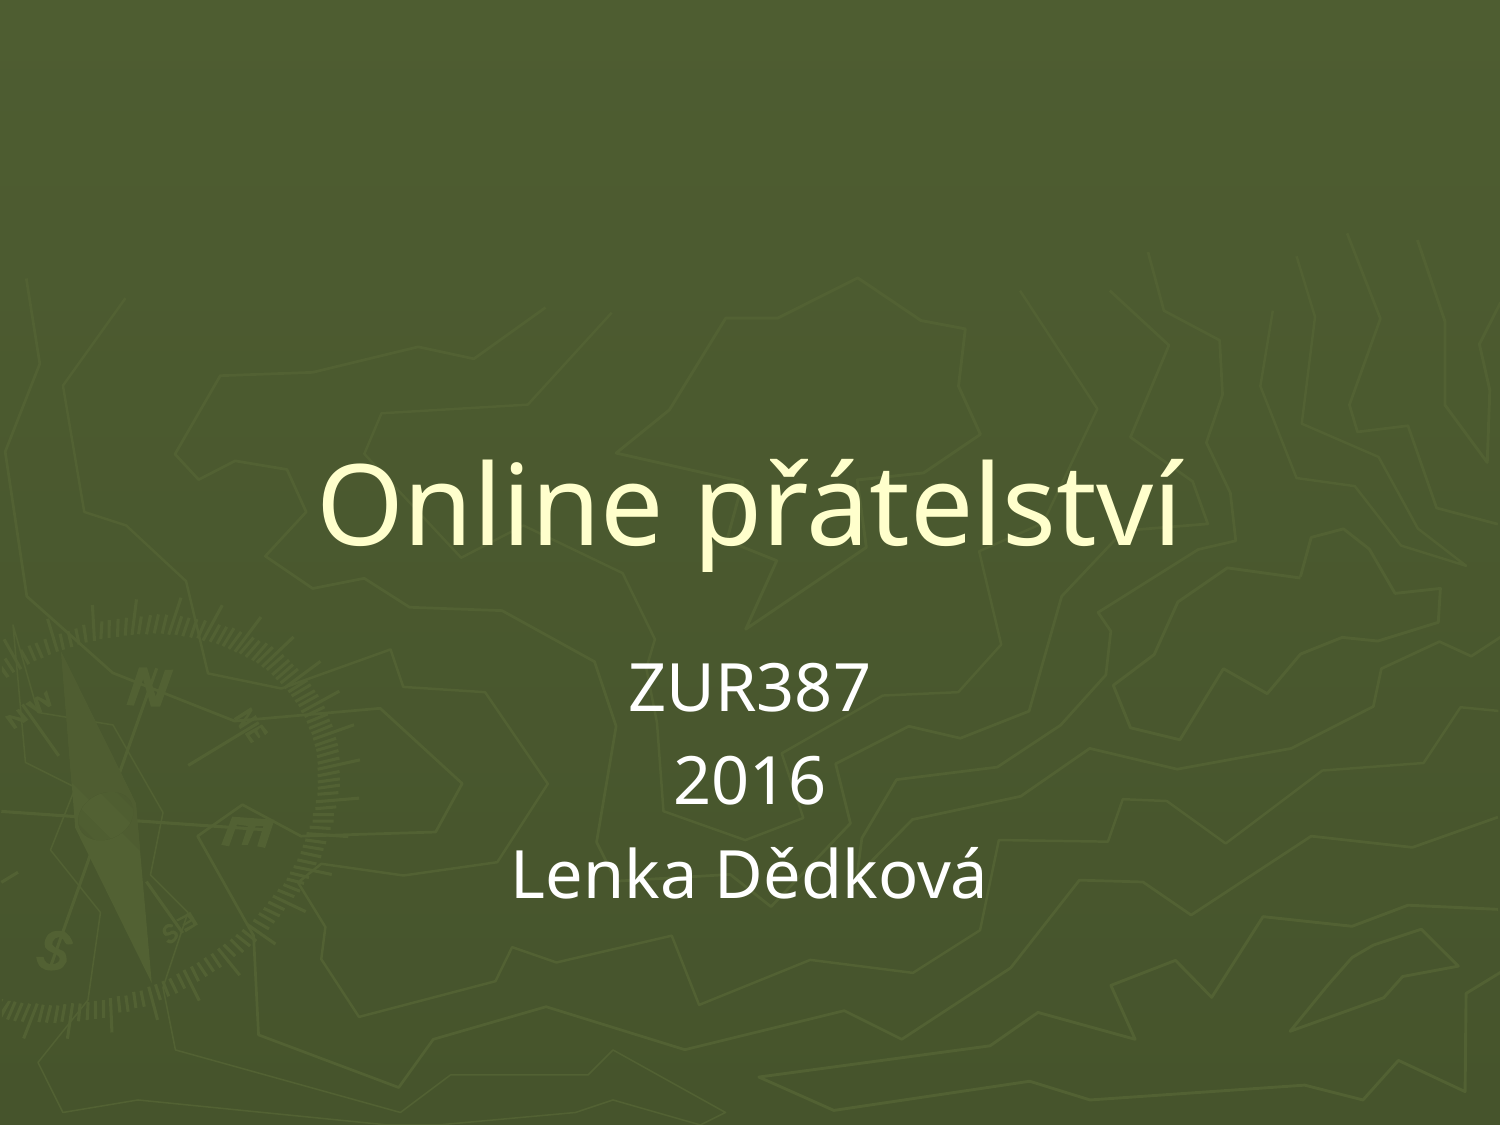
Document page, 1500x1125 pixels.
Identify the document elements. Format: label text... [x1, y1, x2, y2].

subtitle ZUR387 2016 Lenka Dědková [225, 637, 1275, 925]
title Online přátelství [112, 290, 1388, 575]
